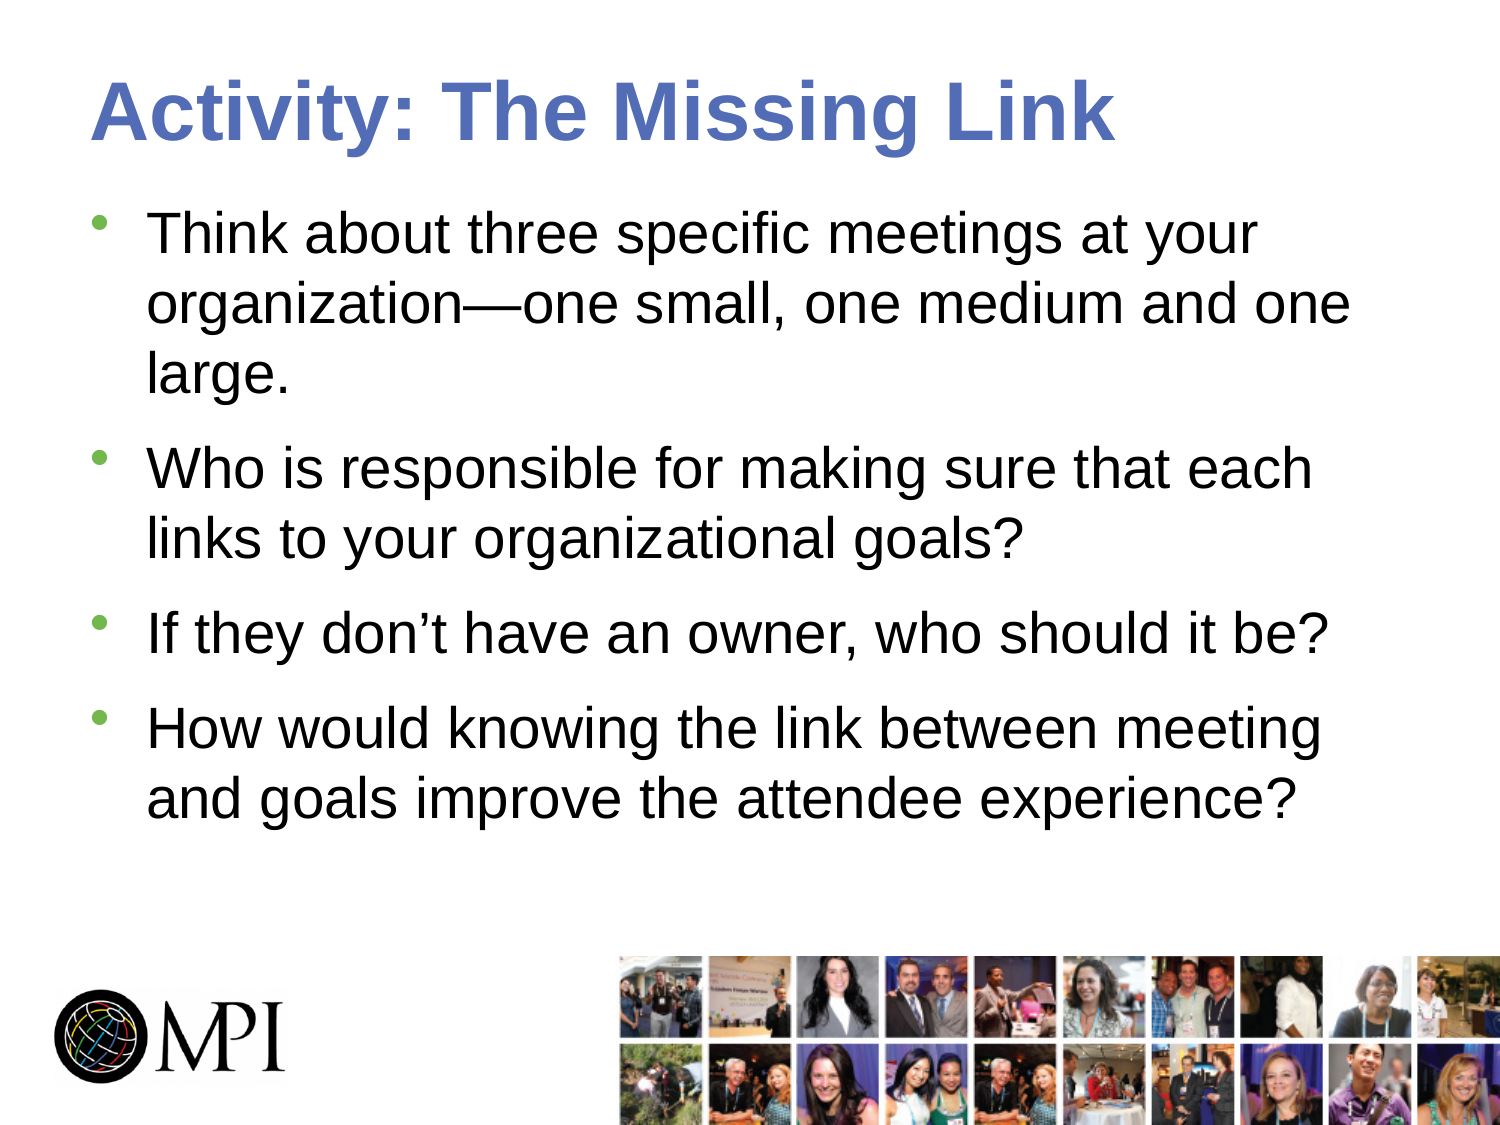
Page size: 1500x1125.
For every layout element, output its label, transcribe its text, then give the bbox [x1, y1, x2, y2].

picture [616, 956, 1500, 1125]
picture [50, 987, 288, 1086]
list Think about three specific meetings at your organization—one small, one medium and one large. Who is responsible for making sure that each links to your organizational goals? If they don’t have an owner, who should it be? How would knowing the link between meeting and goals improve the attendee experience? [75, 187, 1425, 925]
title Activity: The Missing Link [75, 50, 1425, 163]
